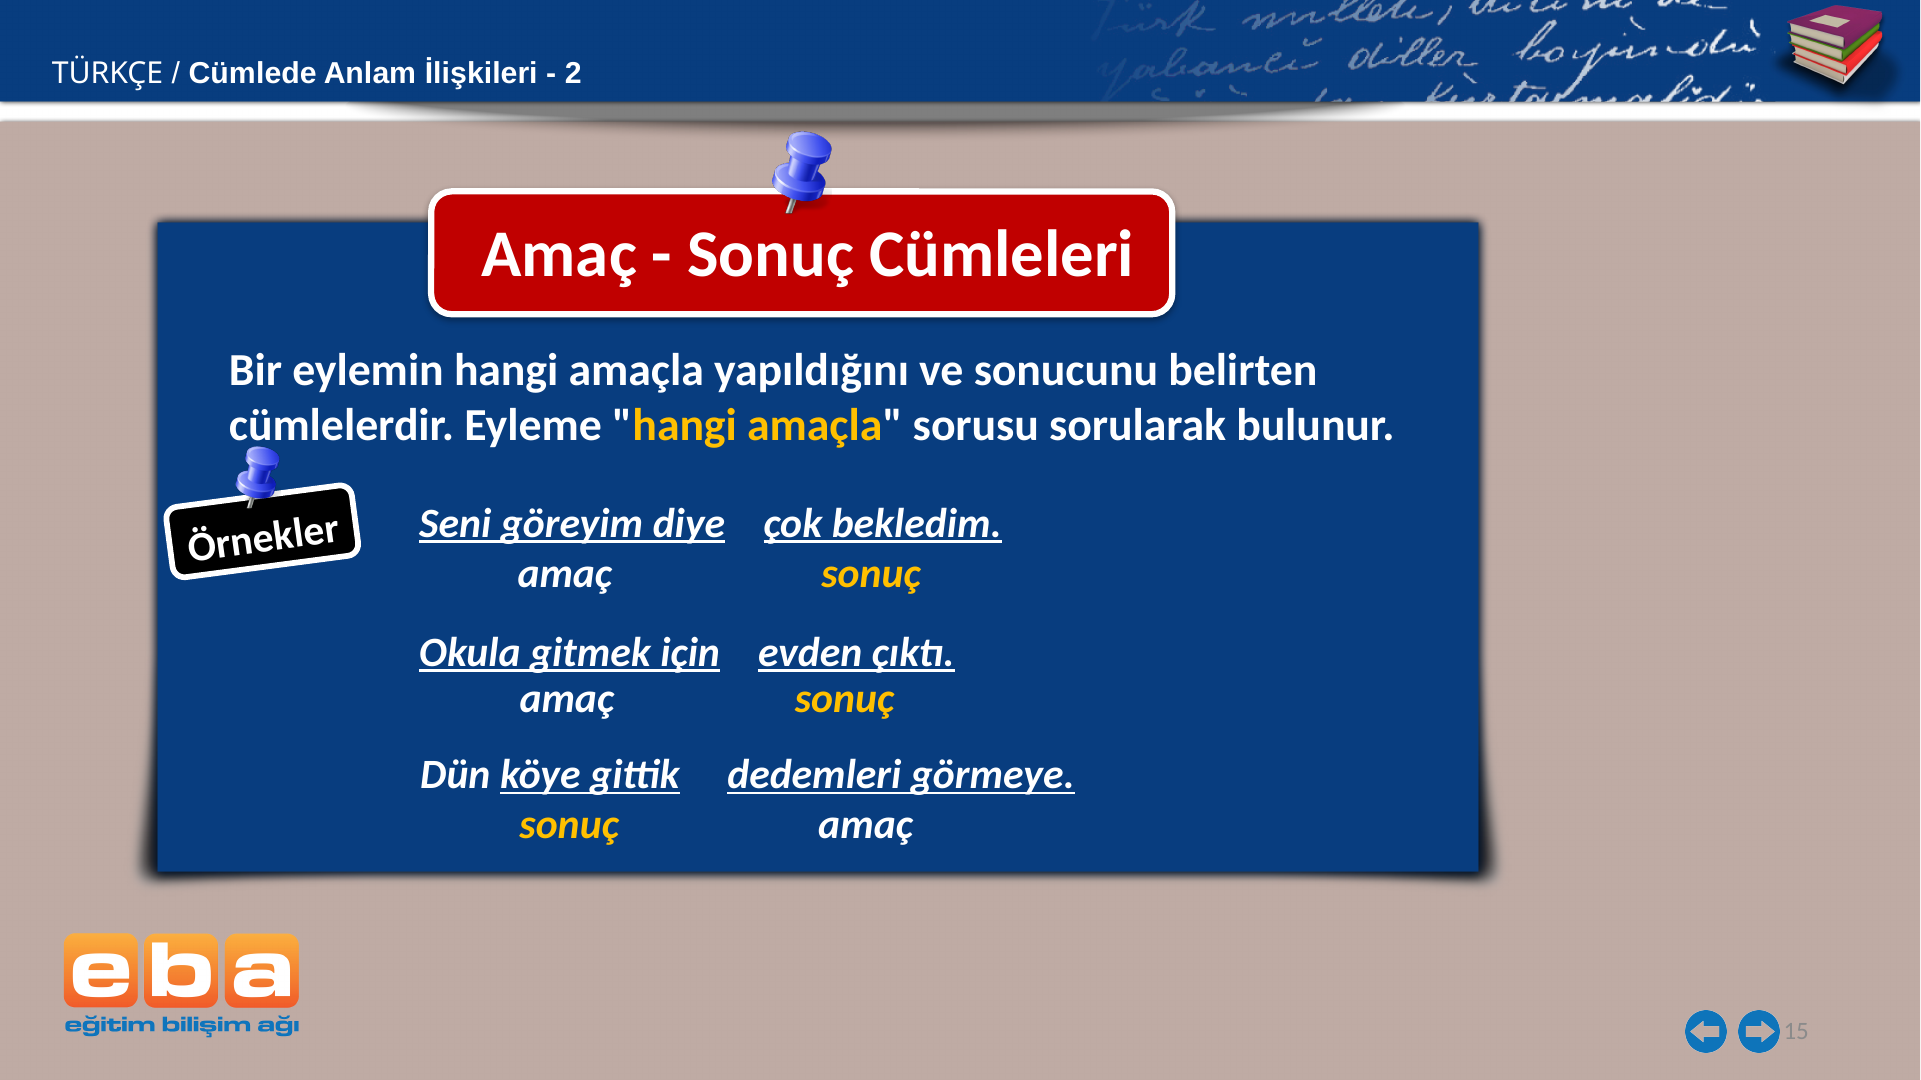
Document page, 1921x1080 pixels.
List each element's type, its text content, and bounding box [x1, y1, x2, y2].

picture [0, 0, 1921, 1080]
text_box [281, 131, 1336, 315]
slide_number 15 [1376, 1000, 1824, 1059]
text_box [145, 446, 381, 569]
text_box TÜRKÇE / Cümlede Anlam İlişkileri - 2 [37, 39, 1727, 117]
